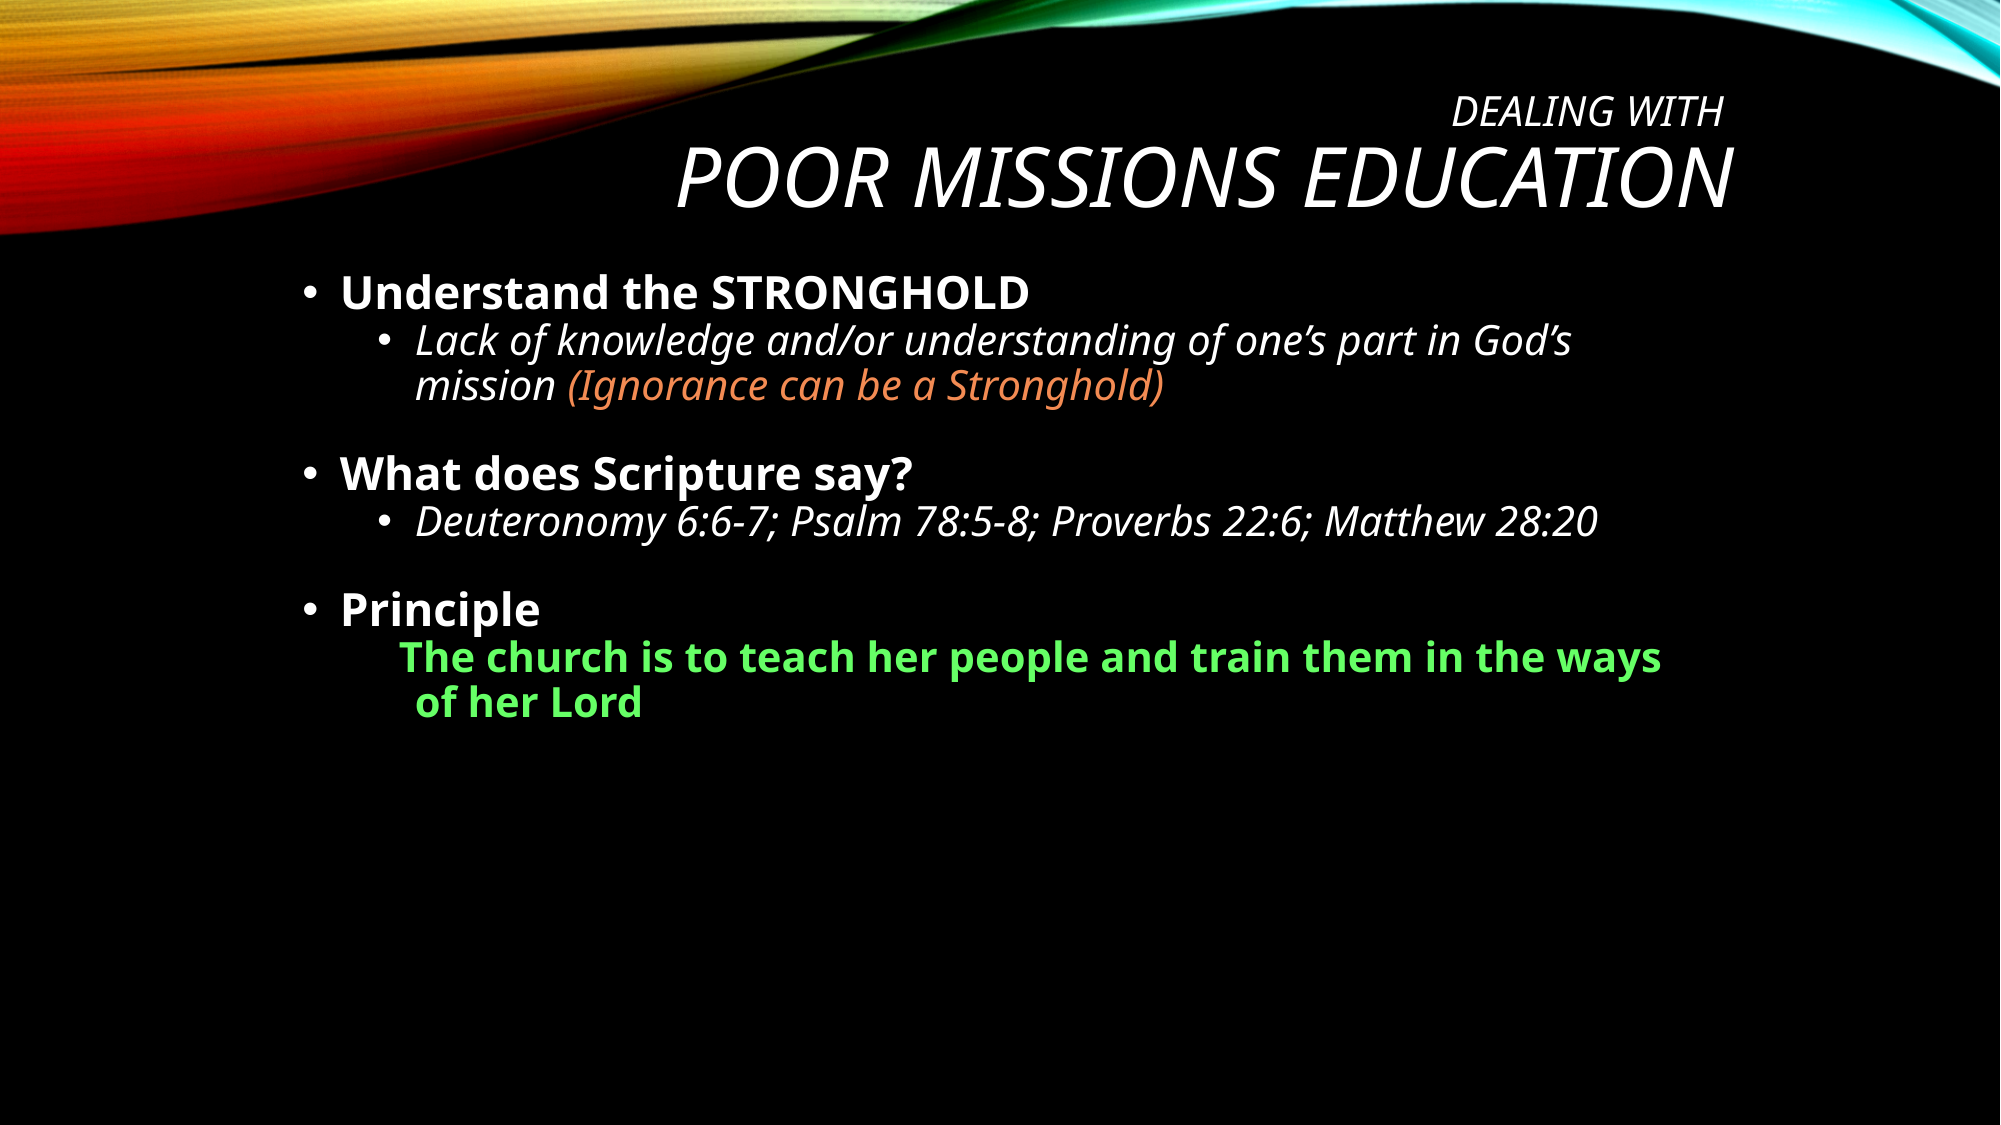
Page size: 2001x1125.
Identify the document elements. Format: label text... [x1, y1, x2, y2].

list Understand the STRONGHOLD Lack of knowledge and/or understanding of one’s part in God’s mission (Ignorance can be a Stronghold) What does Scripture say? Deuteronomy 6:6-7; Psalm 78:5-8; Proverbs 22:6; Matthew 28:20 Principle The church is to teach her people and train them in the ways of her Lord [287, 262, 1713, 1075]
title Dealing with POOR MISSIONS EDUCATION [249, 40, 1750, 275]
picture [0, 0, 2000, 237]
